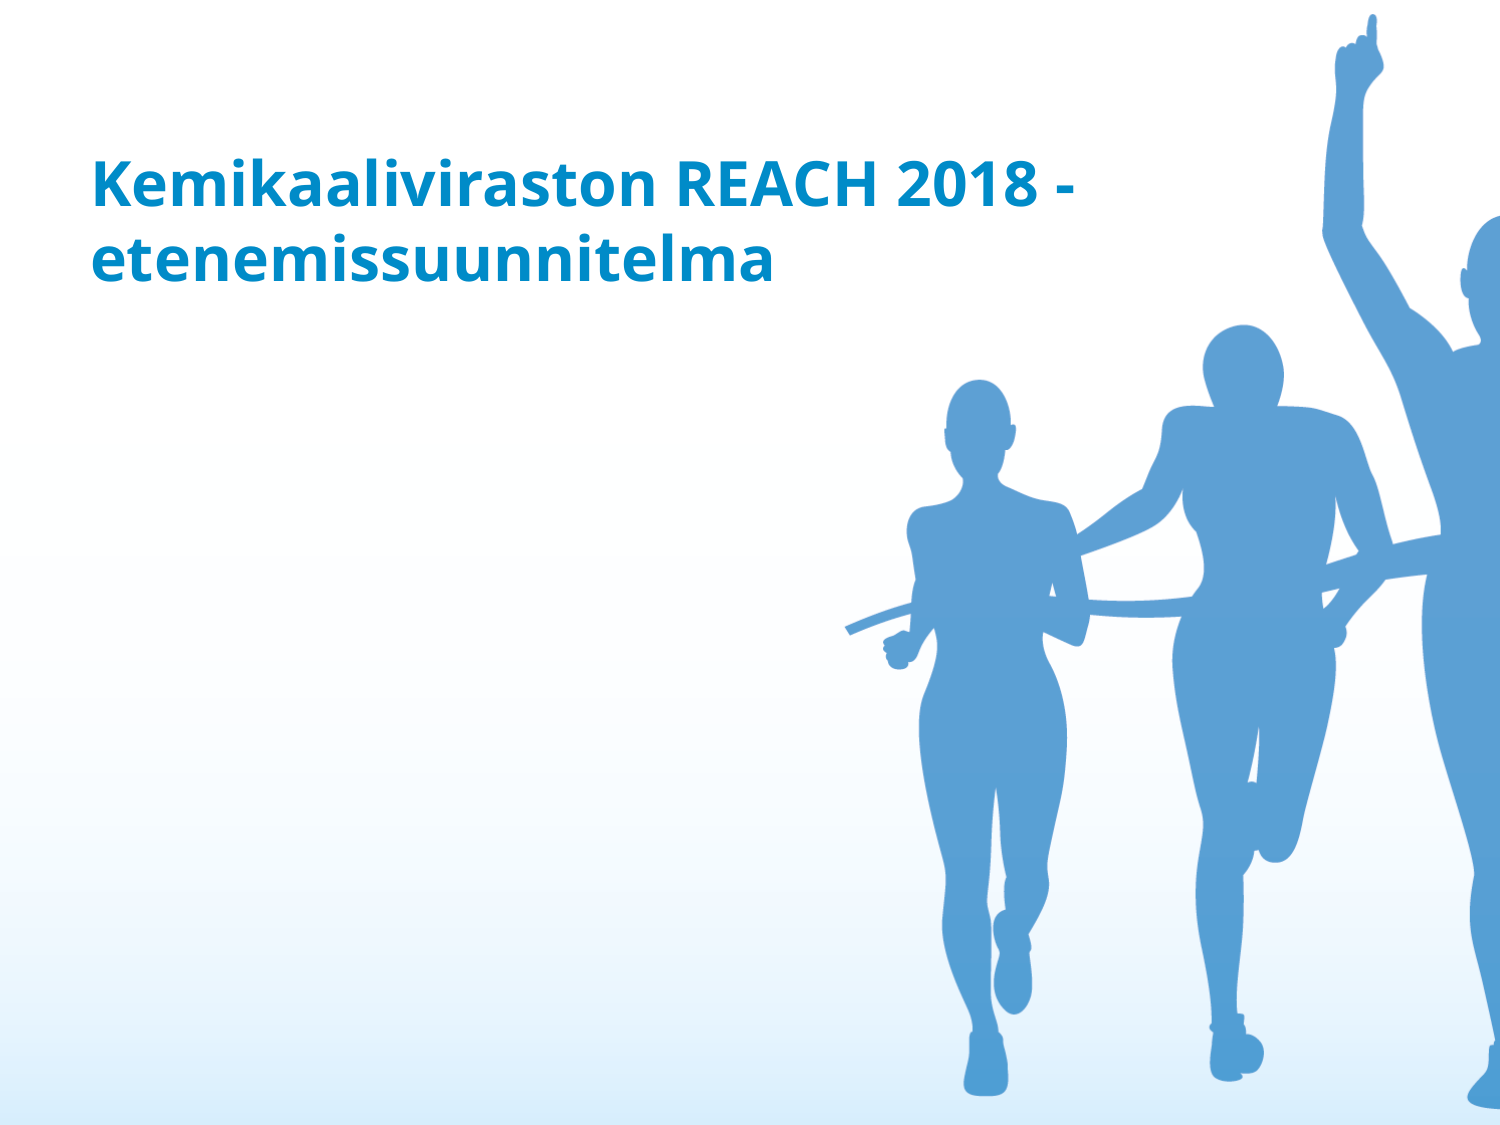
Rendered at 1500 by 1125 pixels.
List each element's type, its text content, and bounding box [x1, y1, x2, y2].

title Kemikaaliviraston REACH 2018 -etenemissuunnitelma [75, 125, 1425, 313]
picture [0, 0, 1500, 1125]
